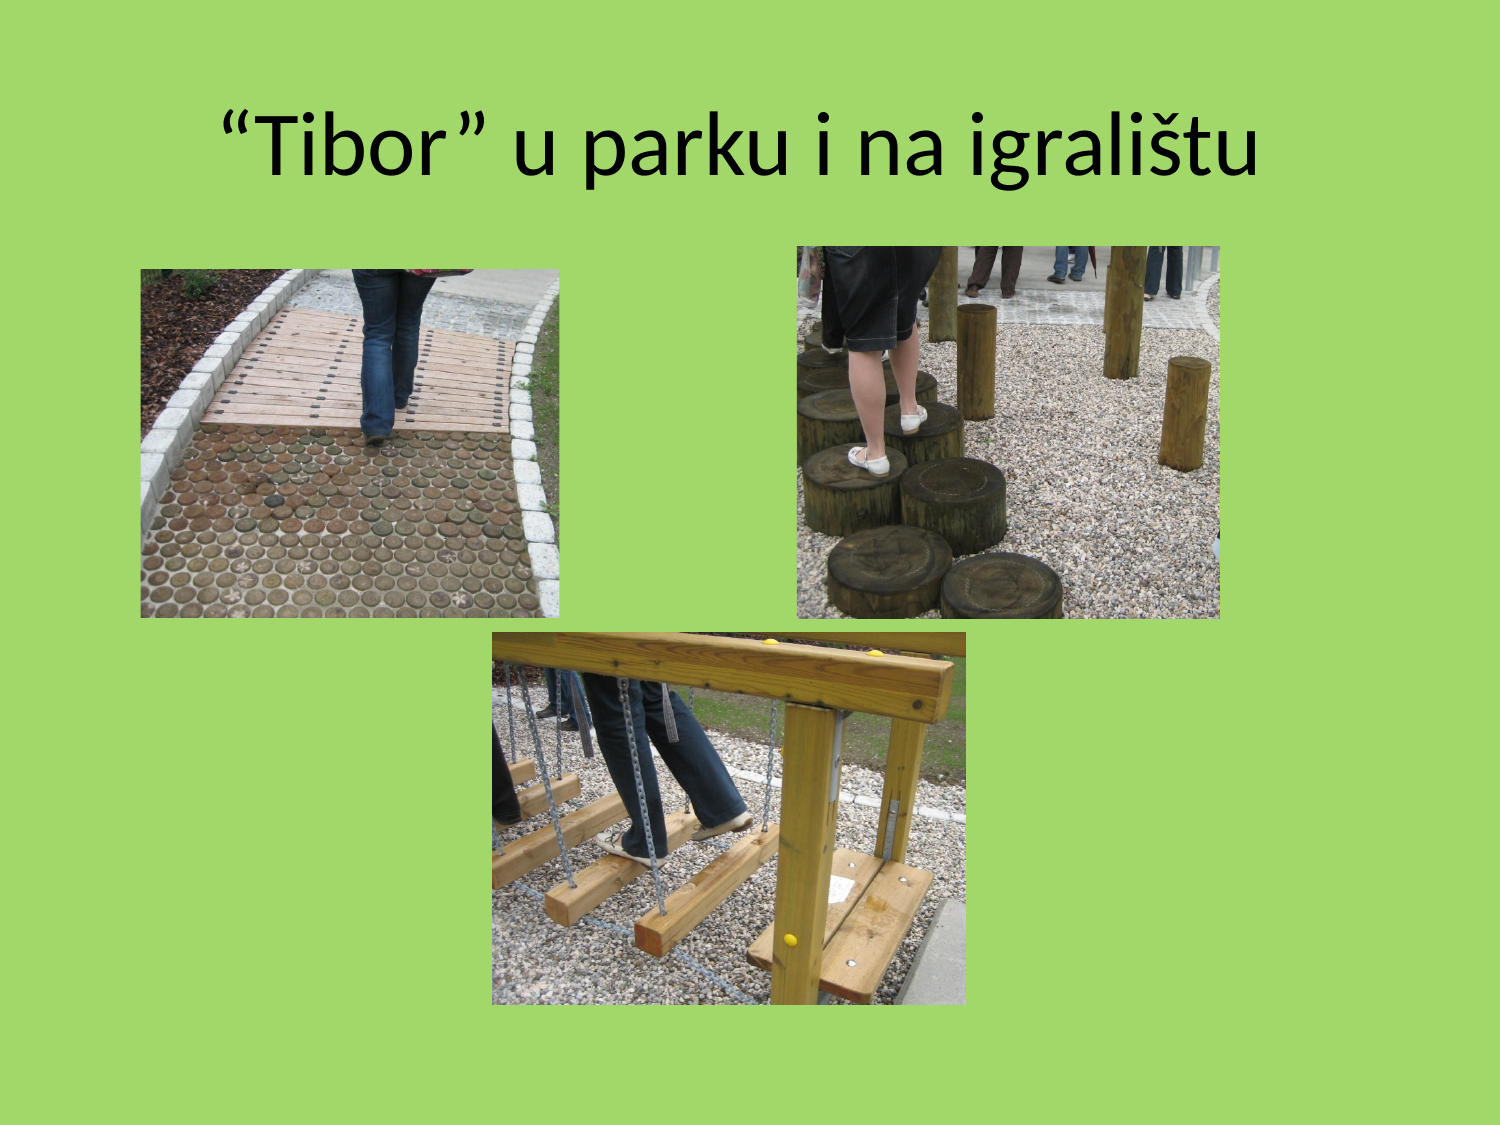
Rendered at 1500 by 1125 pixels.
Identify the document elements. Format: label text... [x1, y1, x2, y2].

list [140, 269, 560, 619]
title “Tibor” u parku i na igralištu [75, 45, 1425, 233]
picture [796, 245, 1221, 619]
picture [491, 632, 967, 1006]
